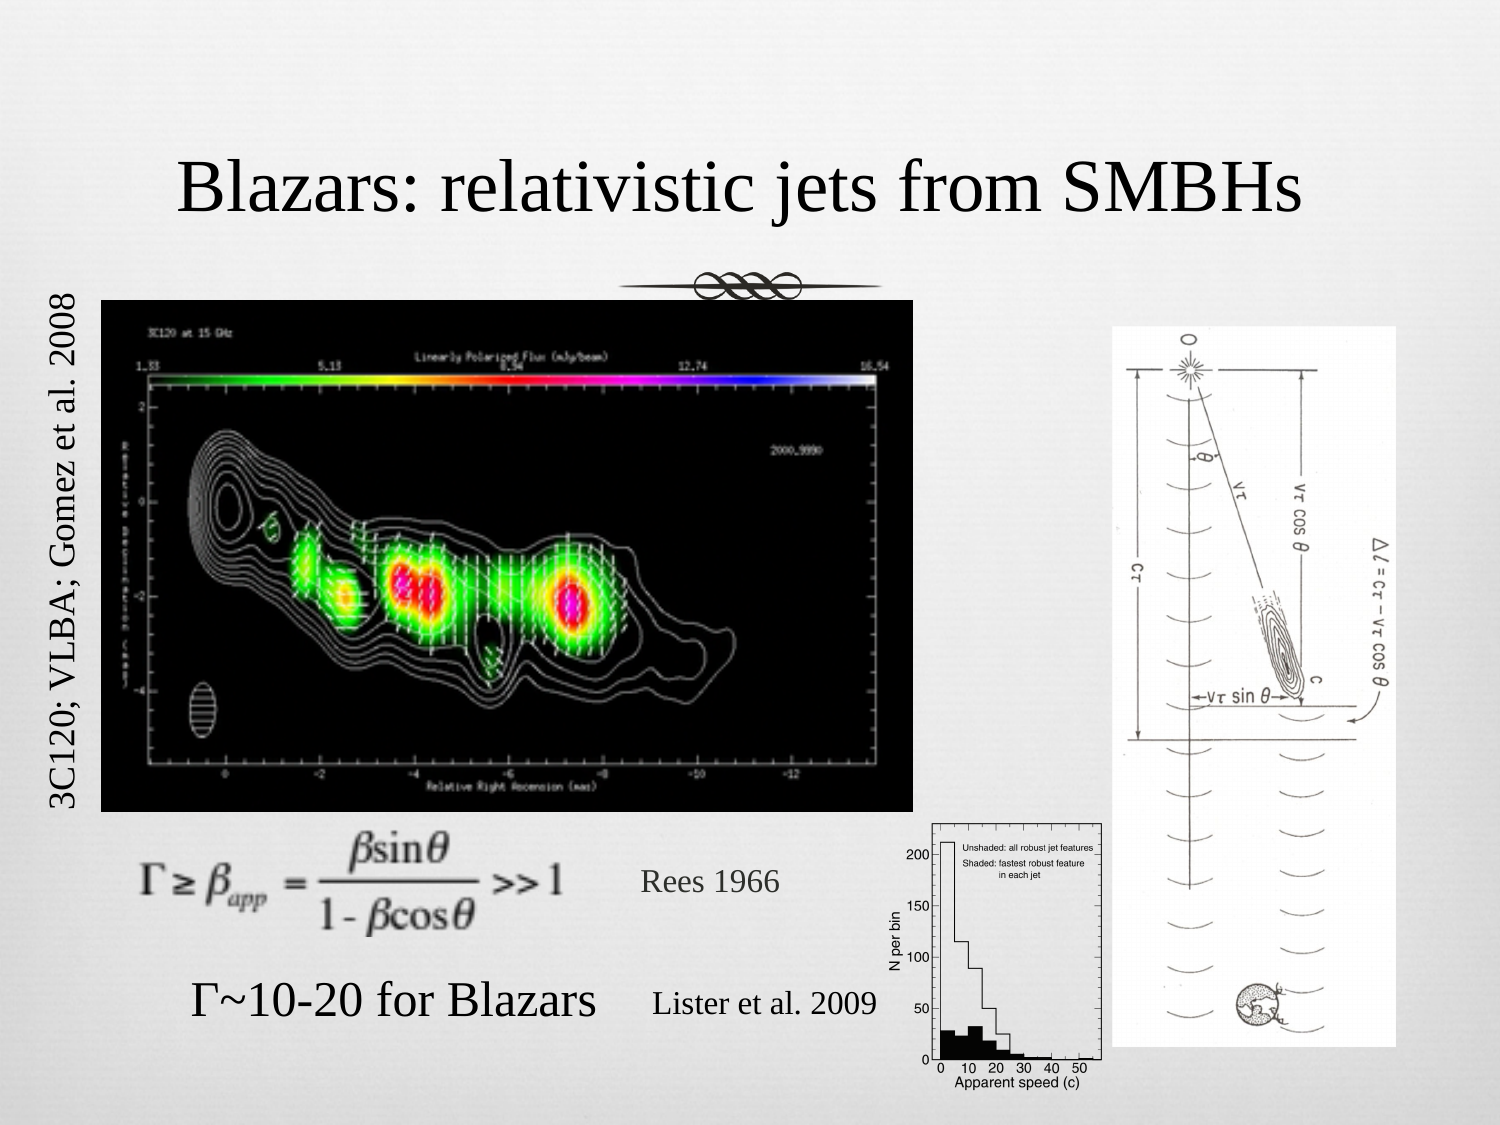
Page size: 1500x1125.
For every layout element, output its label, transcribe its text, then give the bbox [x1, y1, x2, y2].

list Rees 1966 [572, 822, 848, 942]
text_box Lister et al. 2009 [637, 974, 876, 1029]
text_box Γ~10-20 for Blazars [175, 959, 739, 1034]
picture [135, 826, 567, 937]
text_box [99, 299, 914, 813]
title Blazars: relativistic jets from SMBHs [75, 87, 1425, 275]
text_box 3C120; VLBA; Gomez et al. 2008 [29, 262, 90, 826]
picture [615, 275, 885, 299]
picture [882, 327, 1500, 1095]
